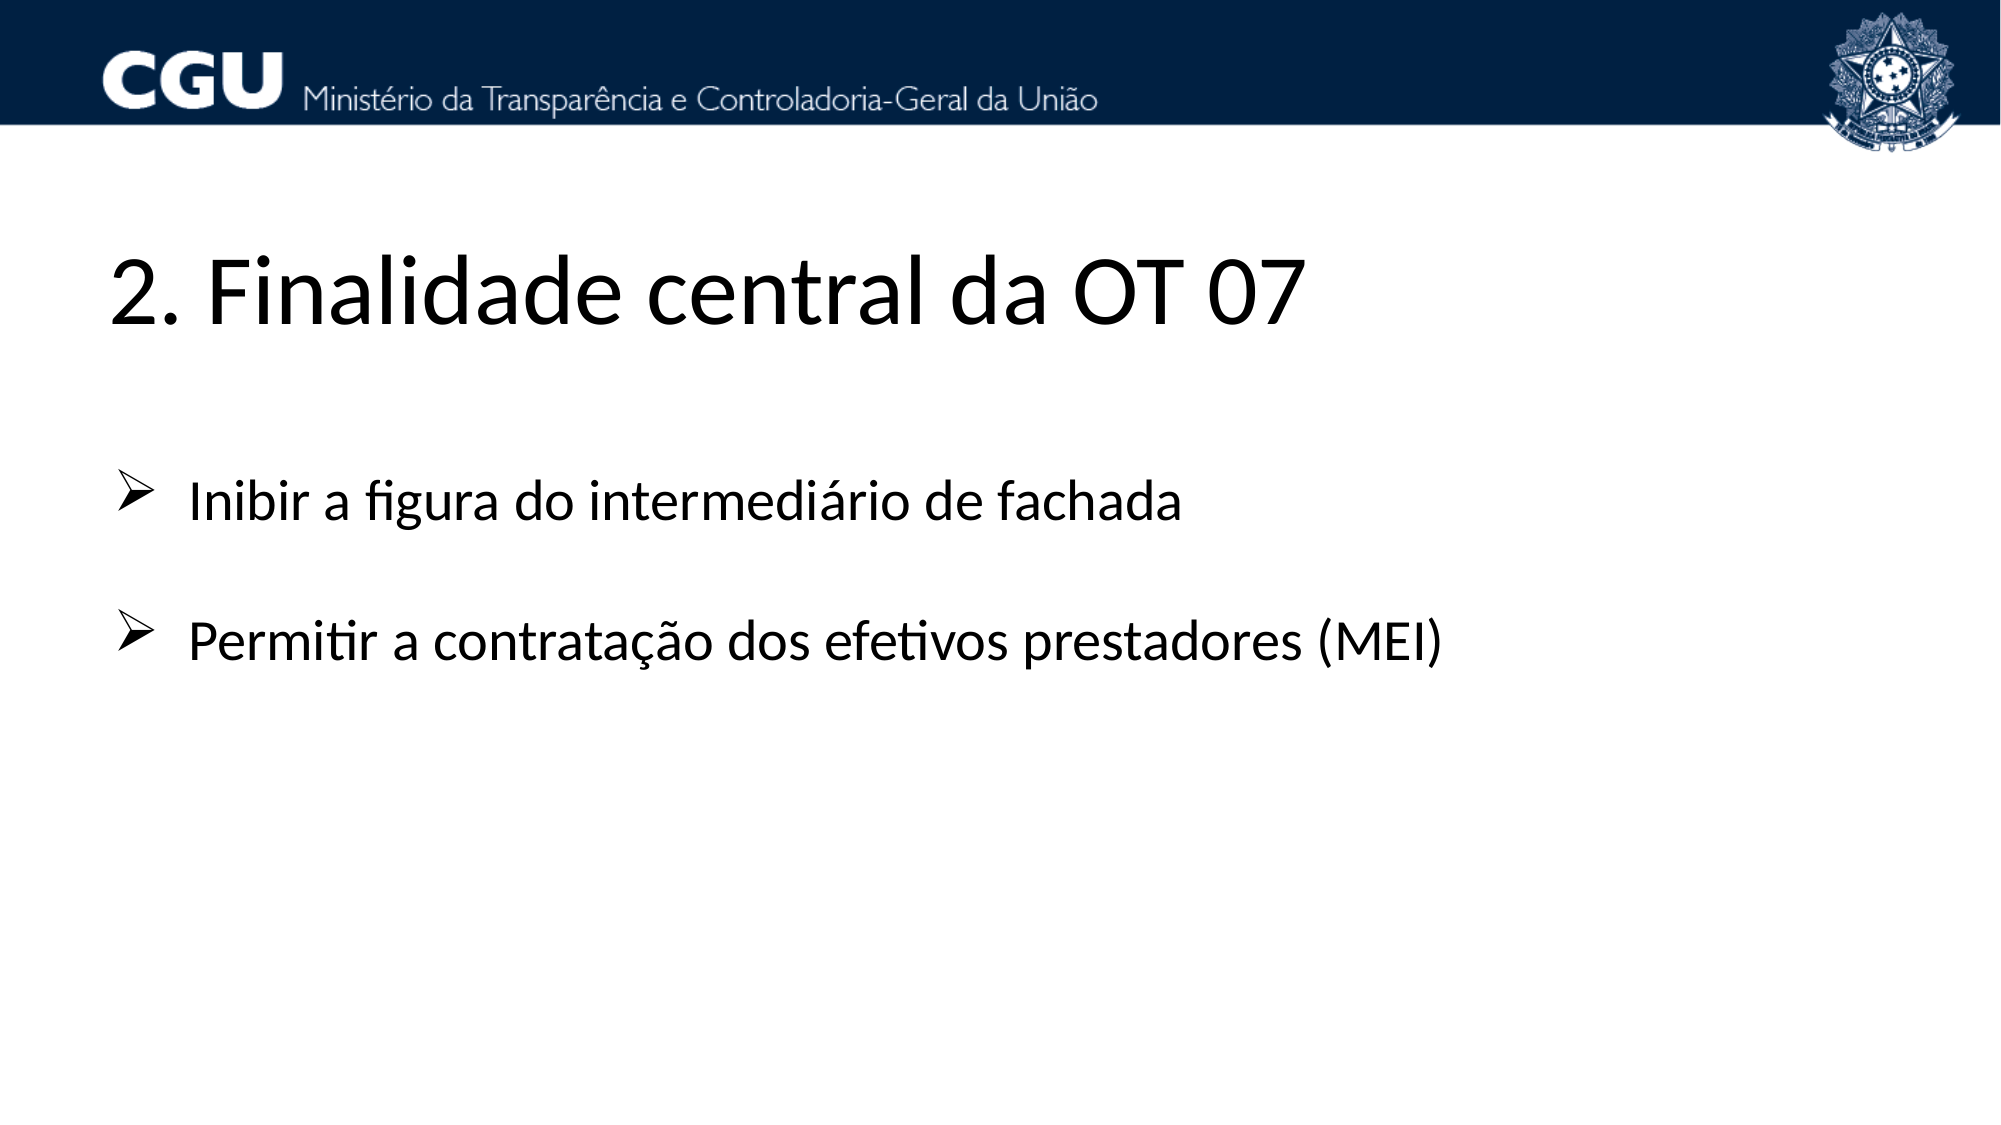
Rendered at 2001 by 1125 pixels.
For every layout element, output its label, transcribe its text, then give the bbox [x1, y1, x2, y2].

picture [0, 0, 2001, 1125]
text_box Inibir a figura do intermediário de fachada Permitir a contratação dos efetivos prestadores (MEI) [98, 385, 1855, 960]
text_box 2. Finalidade central da OT 07 [93, 230, 1338, 371]
